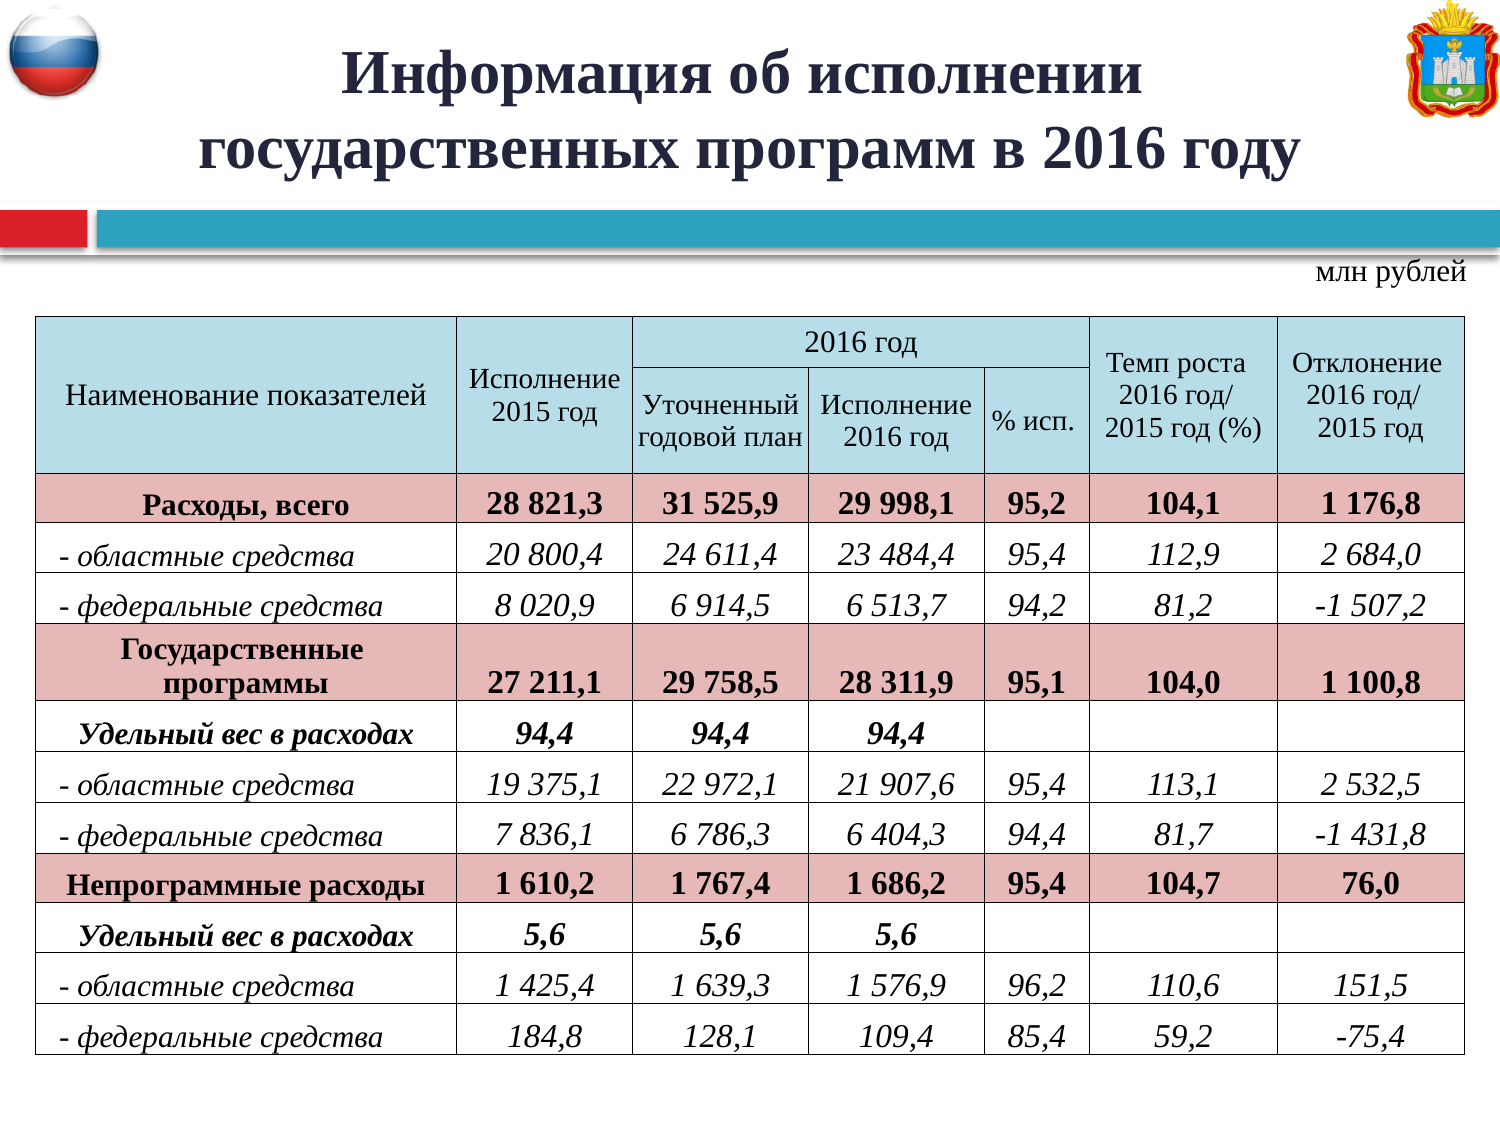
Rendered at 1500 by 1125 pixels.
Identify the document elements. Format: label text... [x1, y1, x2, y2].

table_cell 19 375,1 [457, 752, 632, 802]
table_cell Расходы, всего [36, 474, 456, 522]
table_cell 1 610,2 [457, 854, 632, 902]
table_cell 1 686,2 [809, 854, 984, 902]
table_cell 94,4 [457, 701, 632, 751]
table_header Отклонение 2016 год/ 2015 год [1278, 317, 1464, 473]
table_cell 104,7 [1090, 854, 1277, 902]
picture [0, 0, 106, 106]
table_header Темп роста 2016 год/ 2015 год (%) [1090, 317, 1277, 473]
table_cell Непрограммные расходы [36, 854, 456, 902]
table_cell 28 821,3 [457, 474, 632, 522]
table_cell 109,4 [809, 1004, 984, 1054]
table_cell 104,0 [1090, 624, 1277, 700]
table_cell [985, 701, 1089, 751]
table_cell 95,4 [985, 752, 1089, 802]
table_cell 21 907,6 [809, 752, 984, 802]
table_cell 1 425,4 [457, 953, 632, 1003]
table_cell 8 020,9 [457, 573, 632, 623]
table_cell 95,4 [985, 854, 1089, 902]
table_cell 112,9 [1090, 523, 1277, 572]
table_cell 95,2 [985, 474, 1089, 522]
table_cell - федеральные средства [36, 1004, 456, 1054]
table_cell 27 211,1 [457, 624, 632, 700]
table_header Наименование показателей [36, 317, 456, 473]
table_cell 6 404,3 [809, 803, 984, 853]
table_cell 5,6 [457, 903, 632, 952]
table_cell 184,8 [457, 1004, 632, 1054]
table_cell 81,7 [1090, 803, 1277, 853]
table_cell 151,5 [1278, 953, 1464, 1003]
table_cell [1090, 701, 1277, 751]
table_cell - областные средства [36, 953, 456, 1003]
table_cell 20 800,4 [457, 523, 632, 572]
title Информация об исполнении государственных программ в 2016 году [82, 24, 1420, 188]
table_cell 94,4 [985, 803, 1089, 853]
table_cell - федеральные средства [36, 803, 456, 853]
table_cell [985, 903, 1089, 952]
table_cell 2 532,5 [1278, 752, 1464, 802]
table_cell 95,4 [985, 523, 1089, 572]
table_cell 22 972,1 [633, 752, 808, 802]
table_cell 1 176,8 [1278, 474, 1464, 522]
table_header Исполнение 2015 год [457, 317, 632, 473]
table_cell 28 311,9 [809, 624, 984, 700]
table_cell 81,2 [1090, 573, 1277, 623]
picture [1406, 0, 1500, 118]
table_cell 29 758,5 [633, 624, 808, 700]
table_cell -1 507,2 [1278, 573, 1464, 623]
table_cell -75,4 [1278, 1004, 1464, 1054]
table_cell 29 998,1 [809, 474, 984, 522]
table_cell 104,1 [1090, 474, 1277, 522]
table_cell 128,1 [633, 1004, 808, 1054]
table_cell - федеральные средства [36, 573, 456, 623]
table_cell 1 639,3 [633, 953, 808, 1003]
table_cell 59,2 [1090, 1004, 1277, 1054]
table_cell 24 611,4 [633, 523, 808, 572]
table_cell [1090, 903, 1277, 952]
table_cell 1 576,9 [809, 953, 984, 1003]
table_cell 23 484,4 [809, 523, 984, 572]
table_cell 96,2 [985, 953, 1089, 1003]
table_cell - областные средства [36, 752, 456, 802]
table_cell 2 684,0 [1278, 523, 1464, 572]
table_cell Удельный вес в расходах [36, 903, 456, 952]
table_cell 94,2 [985, 573, 1089, 623]
table_cell - областные средства [36, 523, 456, 572]
text_box млн рублей [1300, 242, 1489, 295]
table_cell 5,6 [633, 903, 808, 952]
table_cell -1 431,8 [1278, 803, 1464, 853]
table_cell 1 767,4 [633, 854, 808, 902]
table_cell 95,1 [985, 624, 1089, 700]
table_cell % исп. [985, 368, 1089, 473]
table_cell Исполнение 2016 год [809, 368, 984, 473]
table_cell 31 525,9 [633, 474, 808, 522]
table_cell 6 914,5 [633, 573, 808, 623]
table_cell 76,0 [1278, 854, 1464, 902]
table_cell Удельный вес в расходах [36, 701, 456, 751]
table_cell Государственные программы [36, 624, 456, 700]
table_cell 5,6 [809, 903, 984, 952]
table_cell 6 513,7 [809, 573, 984, 623]
table_cell 6 786,3 [633, 803, 808, 853]
table_cell 113,1 [1090, 752, 1277, 802]
table_cell 1 100,8 [1278, 624, 1464, 700]
table_cell [1278, 701, 1464, 751]
table_cell 7 836,1 [457, 803, 632, 853]
table_cell [1278, 903, 1464, 952]
table_cell 94,4 [633, 701, 808, 751]
table_cell 94,4 [809, 701, 984, 751]
table_cell Уточненный годовой план [633, 368, 808, 473]
table_cell 85,4 [985, 1004, 1089, 1054]
table_cell 110,6 [1090, 953, 1277, 1003]
table_header 2016 год [633, 317, 1089, 367]
